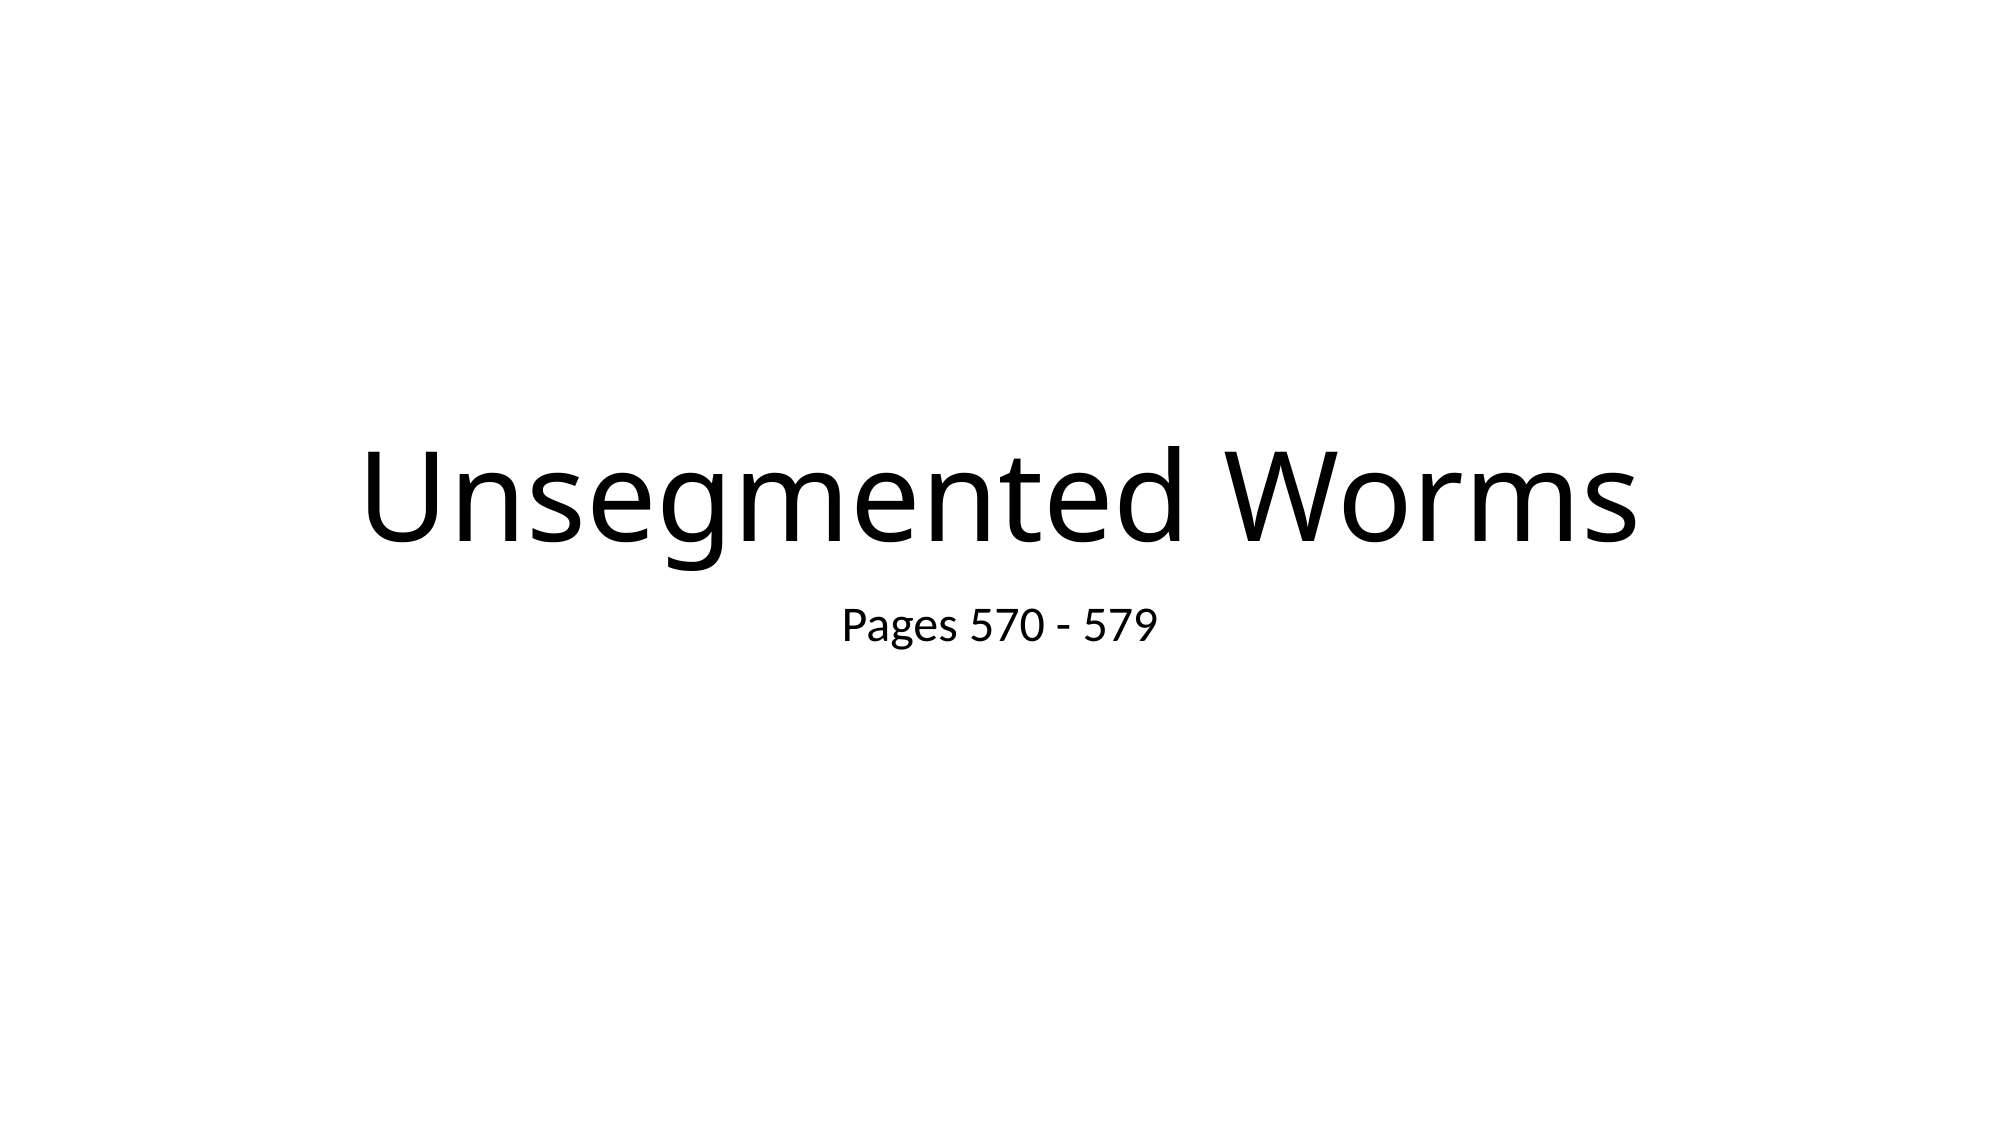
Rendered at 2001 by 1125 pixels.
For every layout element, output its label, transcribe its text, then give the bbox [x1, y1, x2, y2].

title Unsegmented Worms [249, 184, 1750, 576]
subtitle Pages 570 - 579 [249, 590, 1750, 863]
